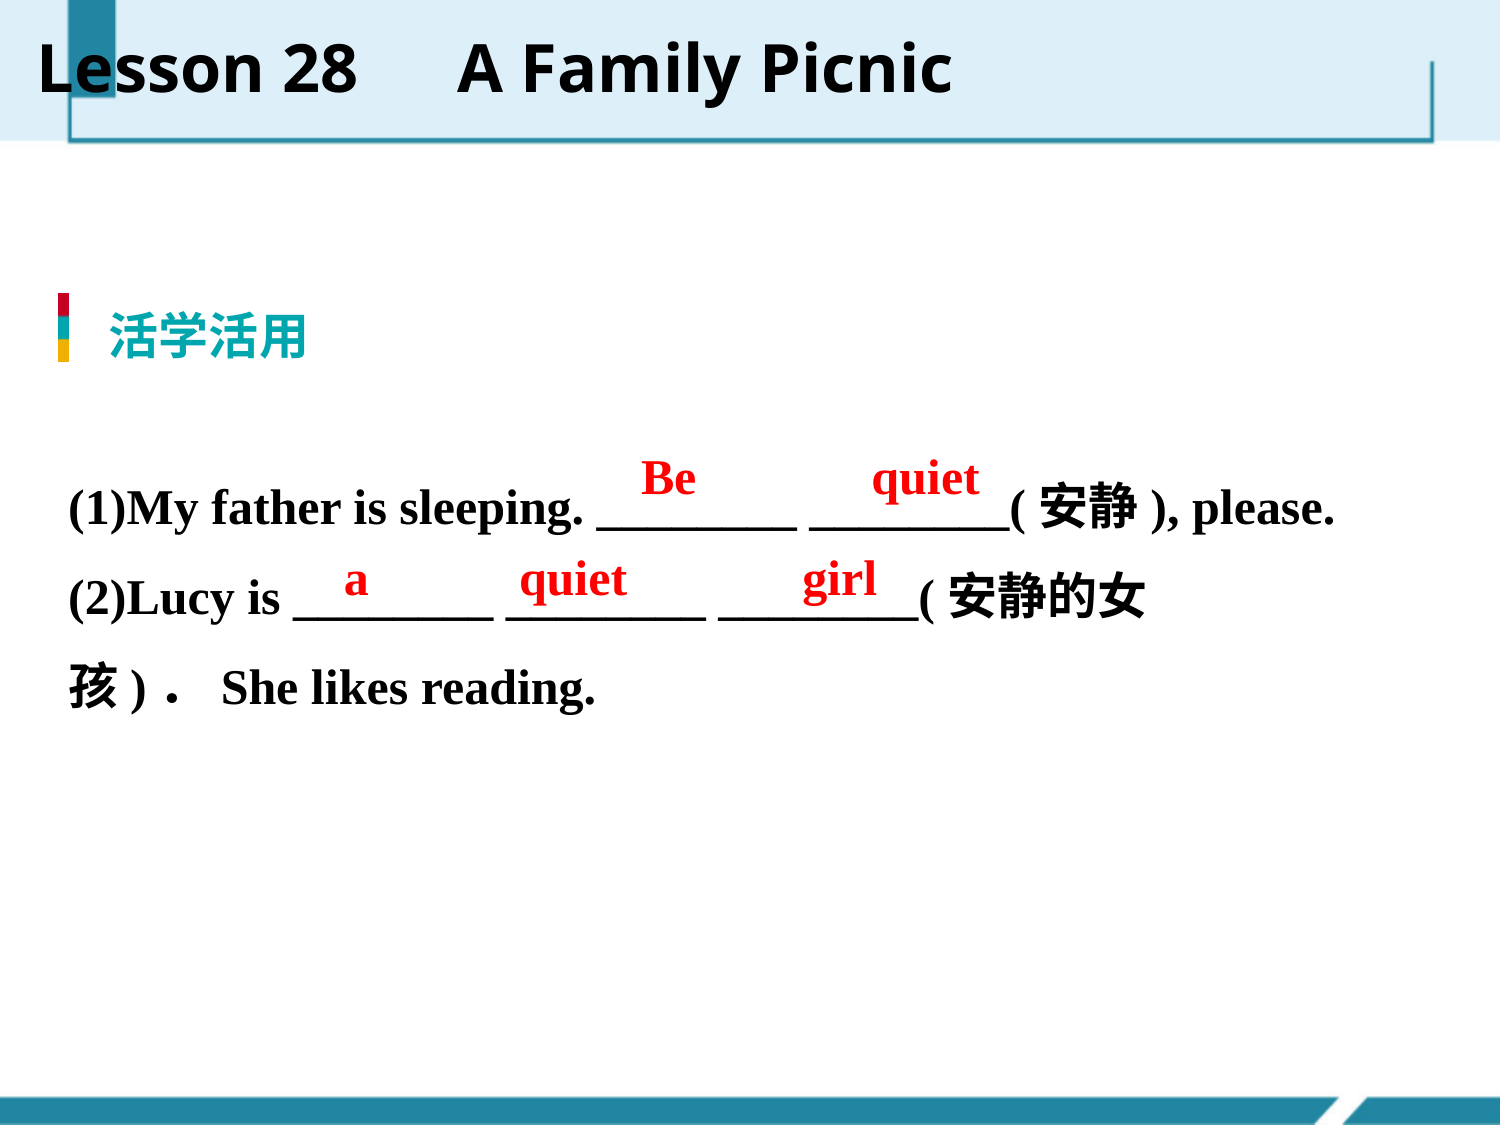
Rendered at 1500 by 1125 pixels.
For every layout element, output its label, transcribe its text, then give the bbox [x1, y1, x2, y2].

text_box (1)My father is sleeping. ________ ________(安静), please. (2)Lucy is ________ ________ ________(安静的女孩)．She likes reading. [53, 437, 1377, 723]
picture [0, 0, 1500, 1125]
text_box Lesson 28 A Family Picnic [22, 18, 969, 114]
text_box a quiet girl [329, 537, 893, 613]
text_box Be quiet [626, 437, 996, 513]
text_box 活学活用 [94, 267, 336, 372]
